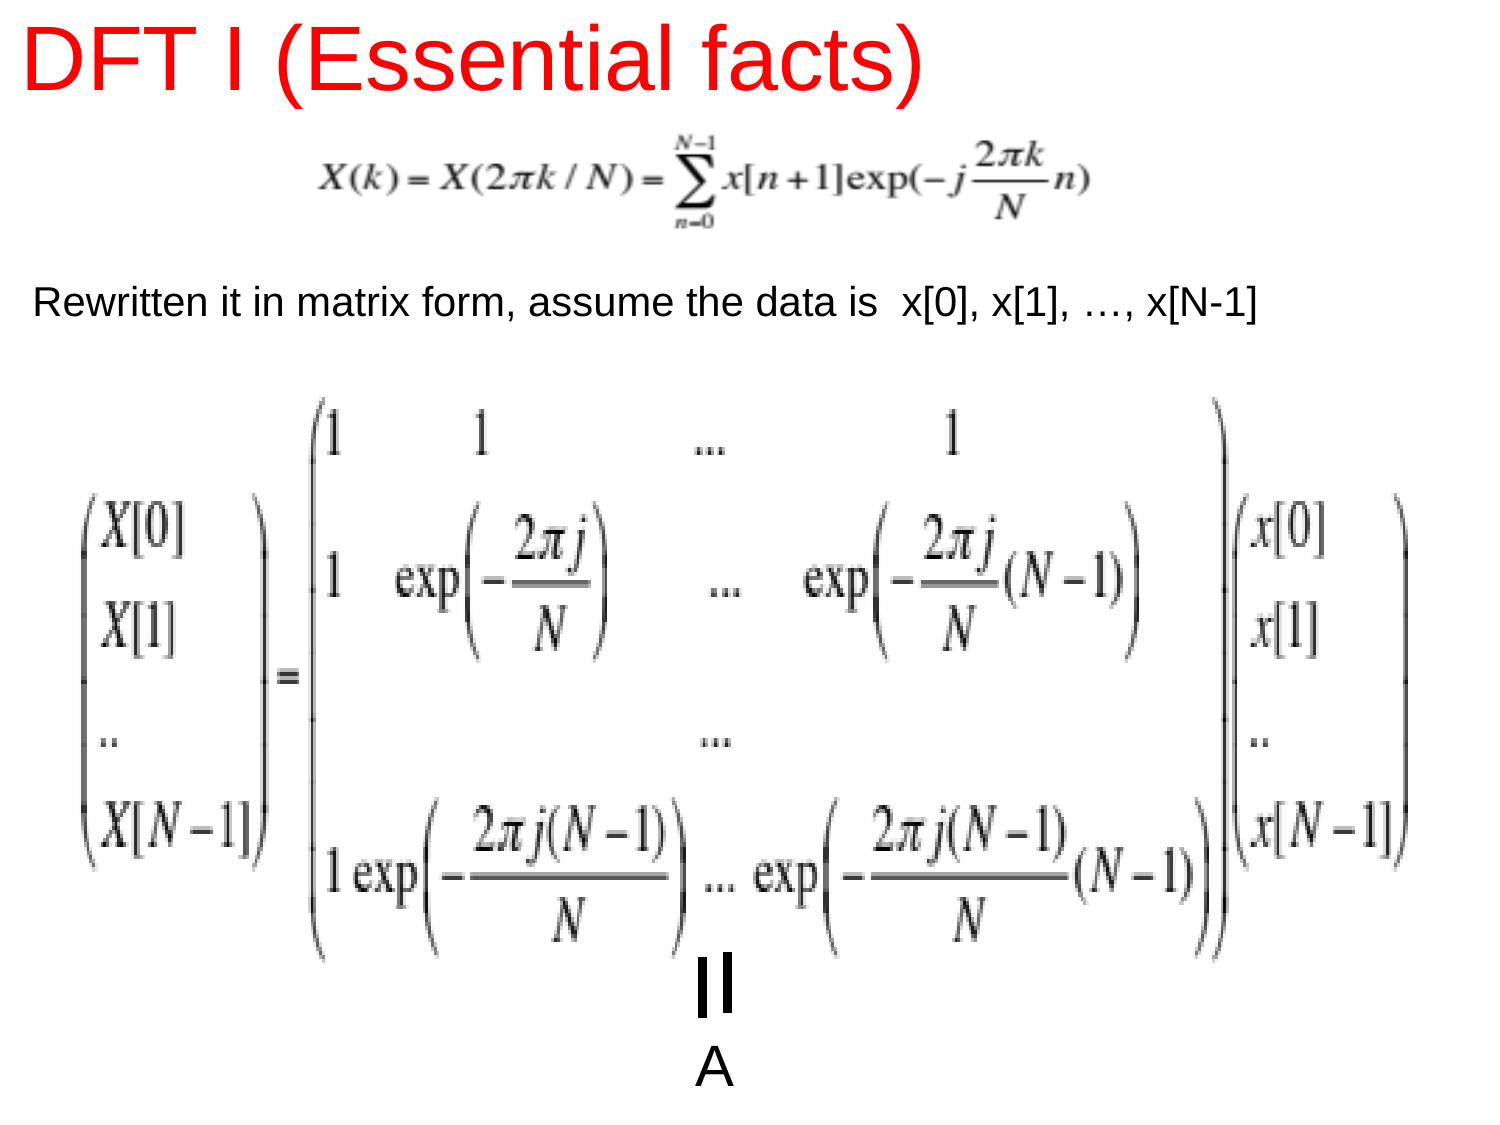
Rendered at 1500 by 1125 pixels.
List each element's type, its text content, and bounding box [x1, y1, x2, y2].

text_box Rewritten it in matrix form, assume the data is x[0], x[1], …, x[N-1] [17, 267, 1500, 332]
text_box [312, 125, 1093, 232]
title DFT I (Essential facts) [5, 0, 1357, 148]
text_box A [680, 1021, 750, 1106]
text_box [76, 385, 1412, 964]
